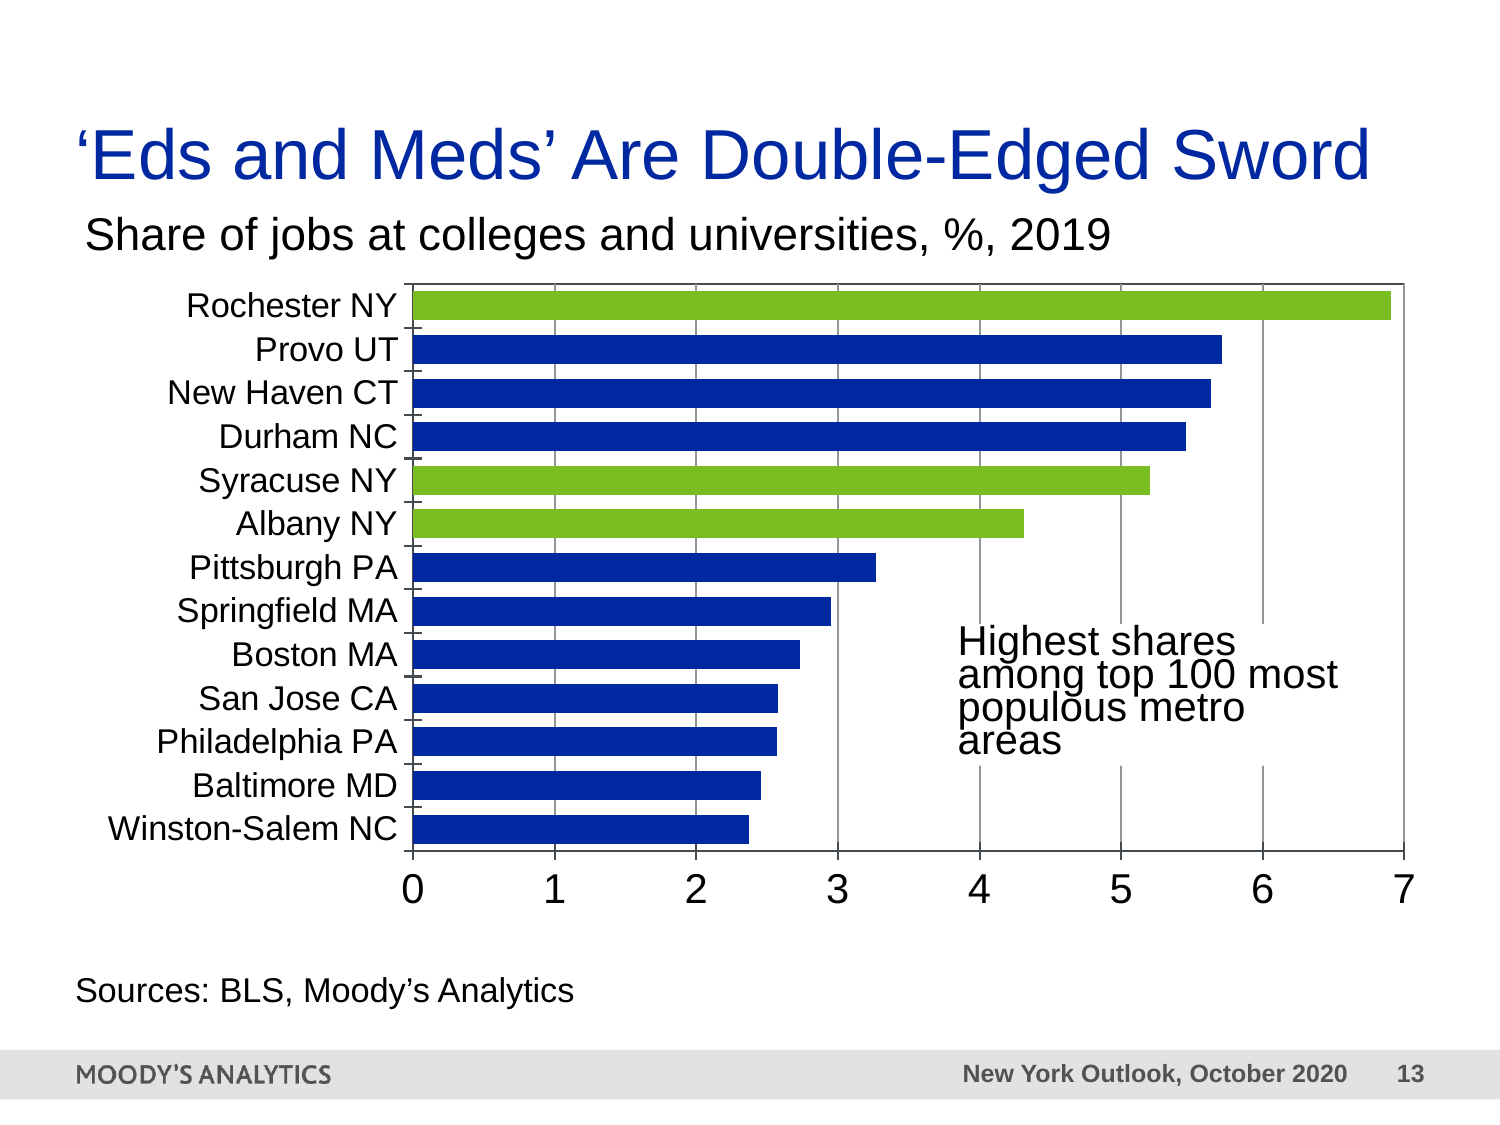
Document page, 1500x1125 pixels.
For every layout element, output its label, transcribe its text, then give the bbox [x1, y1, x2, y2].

text_box Sources: BLS, Moody’s Analytics [74, 967, 1097, 1009]
text_box Share of jobs at colleges and universities, %, 2019 [84, 204, 1375, 247]
chart [74, 247, 1463, 938]
picture [73, 1061, 345, 1088]
title ‘Eds and Meds’ Are Double-Edged Sword [75, 109, 1375, 196]
